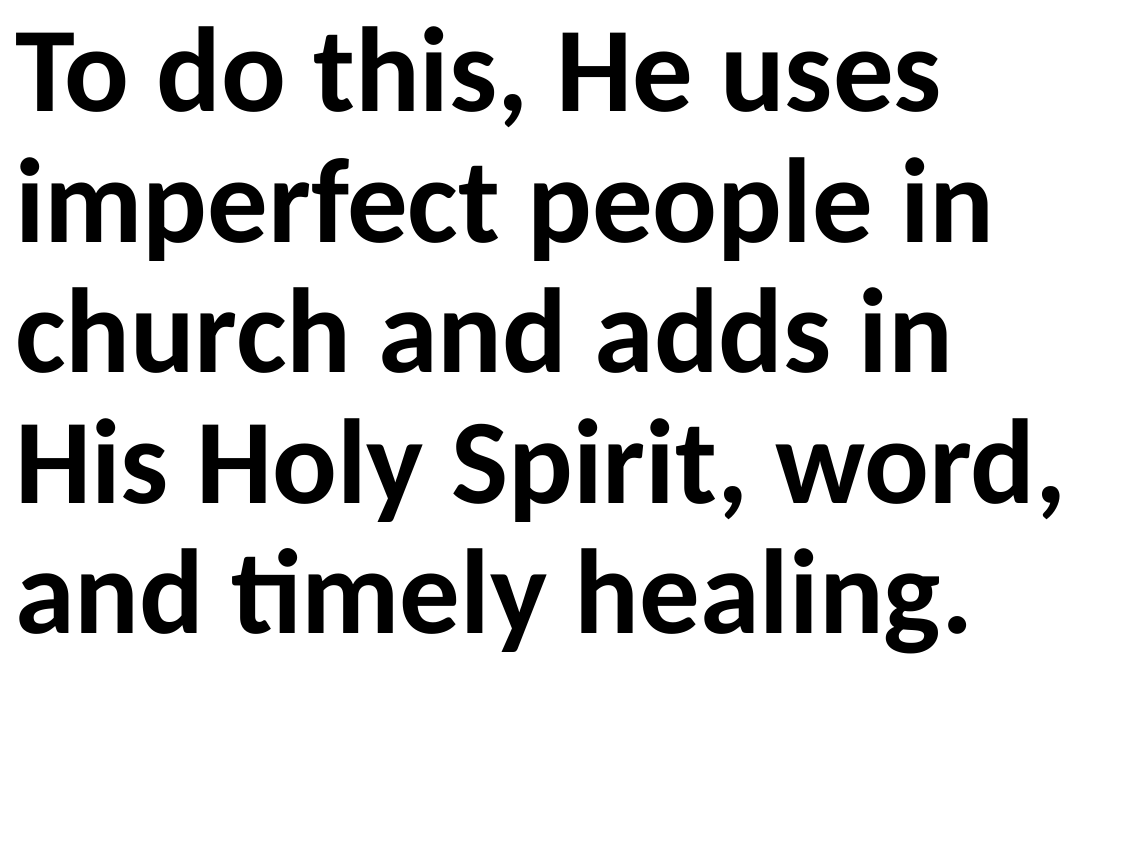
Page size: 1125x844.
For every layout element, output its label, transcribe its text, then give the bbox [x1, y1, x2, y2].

list To do this, He uses imperfect people in church and adds in His Holy Spirit, word, and timely healing. [0, 0, 1100, 760]
